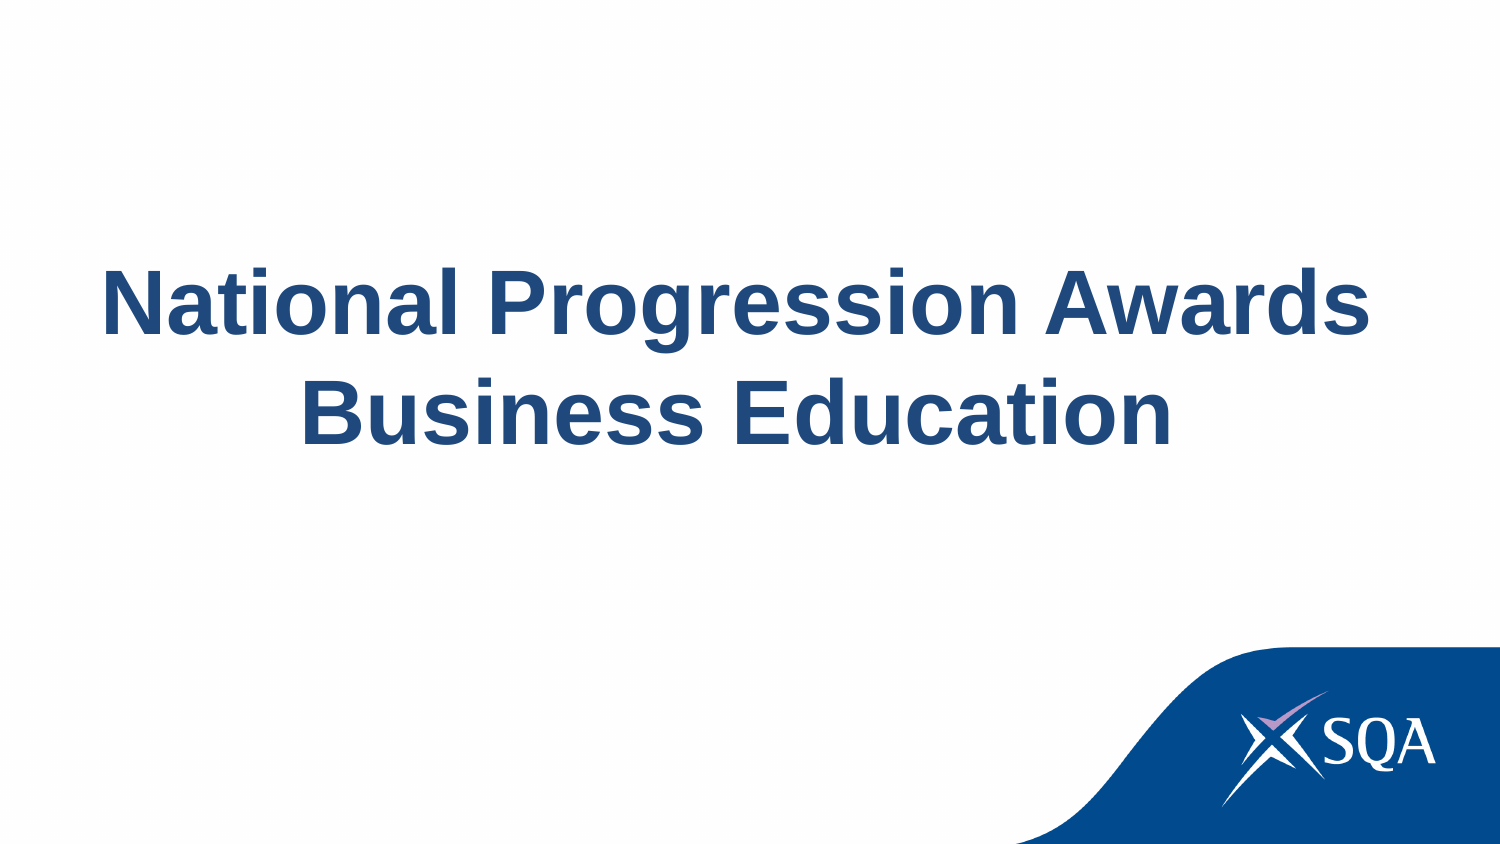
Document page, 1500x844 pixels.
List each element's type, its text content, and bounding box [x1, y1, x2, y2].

picture [0, 0, 1500, 844]
text_box National Progression Awards Business Education [78, 125, 1397, 561]
